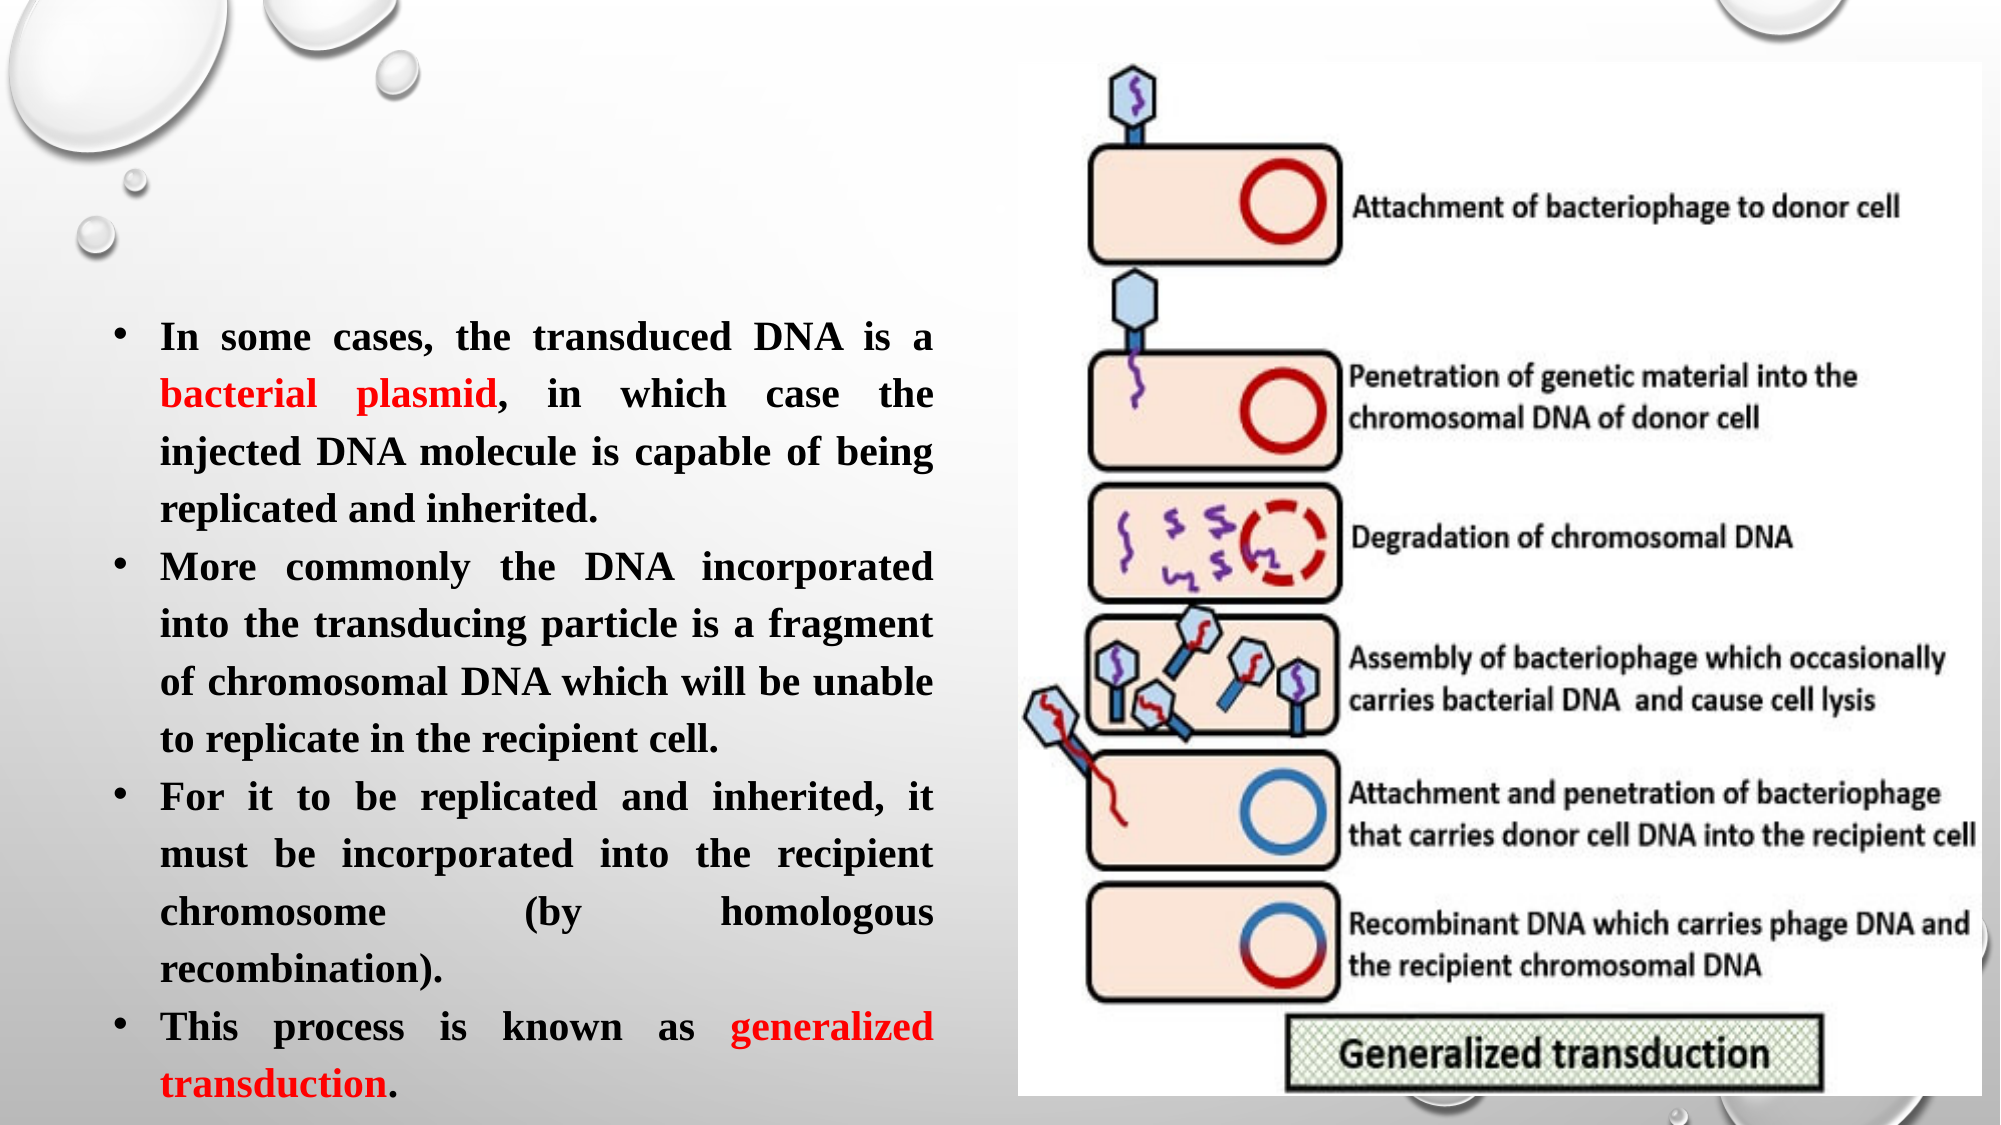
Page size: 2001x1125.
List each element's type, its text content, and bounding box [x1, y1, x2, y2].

text_box In some cases, the transduced DNA is a bacterial plasmid, in which case the injected DNA molecule is capable of being replicated and inherited. More commonly the DNA incorporated into the transducing particle is a fragment of chromosomal DNA which will be unable to replicate in the recipient cell. For it to be replicated and inherited, it must be incorporated into the recipient chromosome (by homologous recombination). This process is known as generalized transduction. [98, 293, 950, 1114]
picture [0, 0, 2000, 1125]
